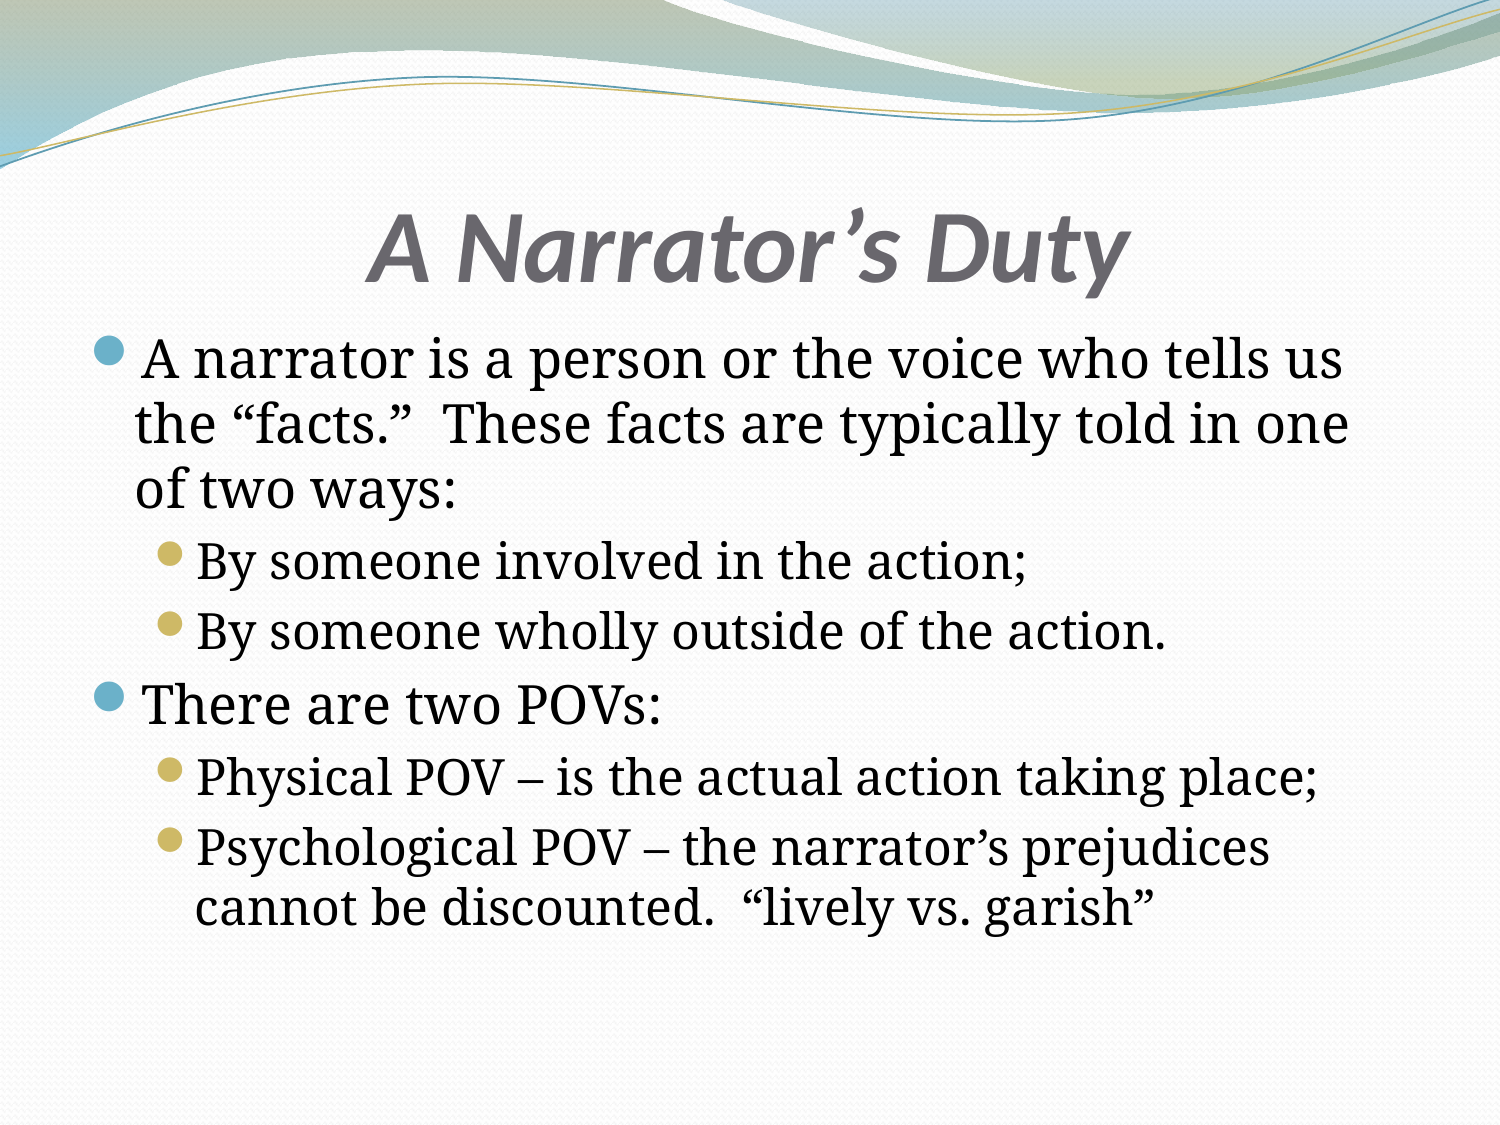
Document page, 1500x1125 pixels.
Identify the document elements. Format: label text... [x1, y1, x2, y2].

title A Narrator’s Duty [75, 115, 1425, 303]
list A narrator is a person or the voice who tells us the “facts.” These facts are typically told in one of two ways: By someone involved in the action; By someone wholly outside of the action. There are two POVs: Physical POV – is the actual action taking place; Psychological POV – the narrator’s prejudices cannot be discounted. “lively vs. garish” [75, 317, 1425, 1038]
